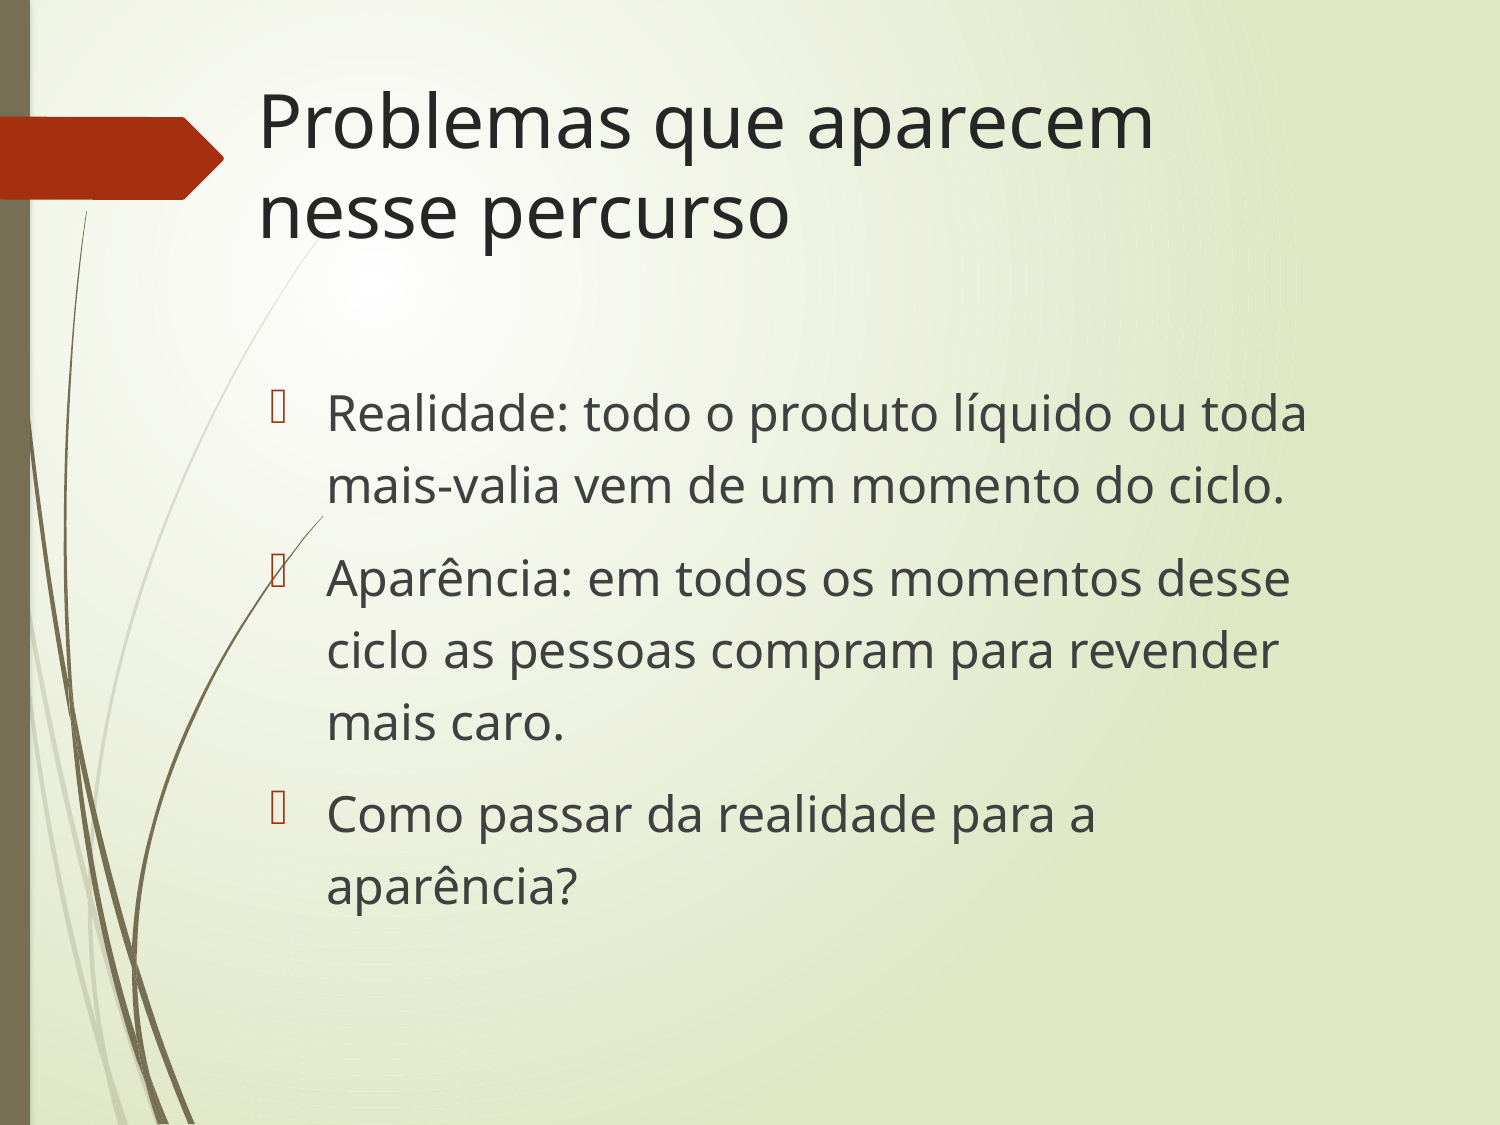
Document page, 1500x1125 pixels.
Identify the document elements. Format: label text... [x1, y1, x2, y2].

list Realidade: todo o produto líquido ou toda mais-valia vem de um momento do ciclo. Aparência: em todos os momentos desse ciclo as pessoas compram para revender mais caro. Como passar da realidade para a aparência? [254, 361, 1337, 982]
title Problemas que aparecem nesse percurso [242, 66, 1500, 299]
